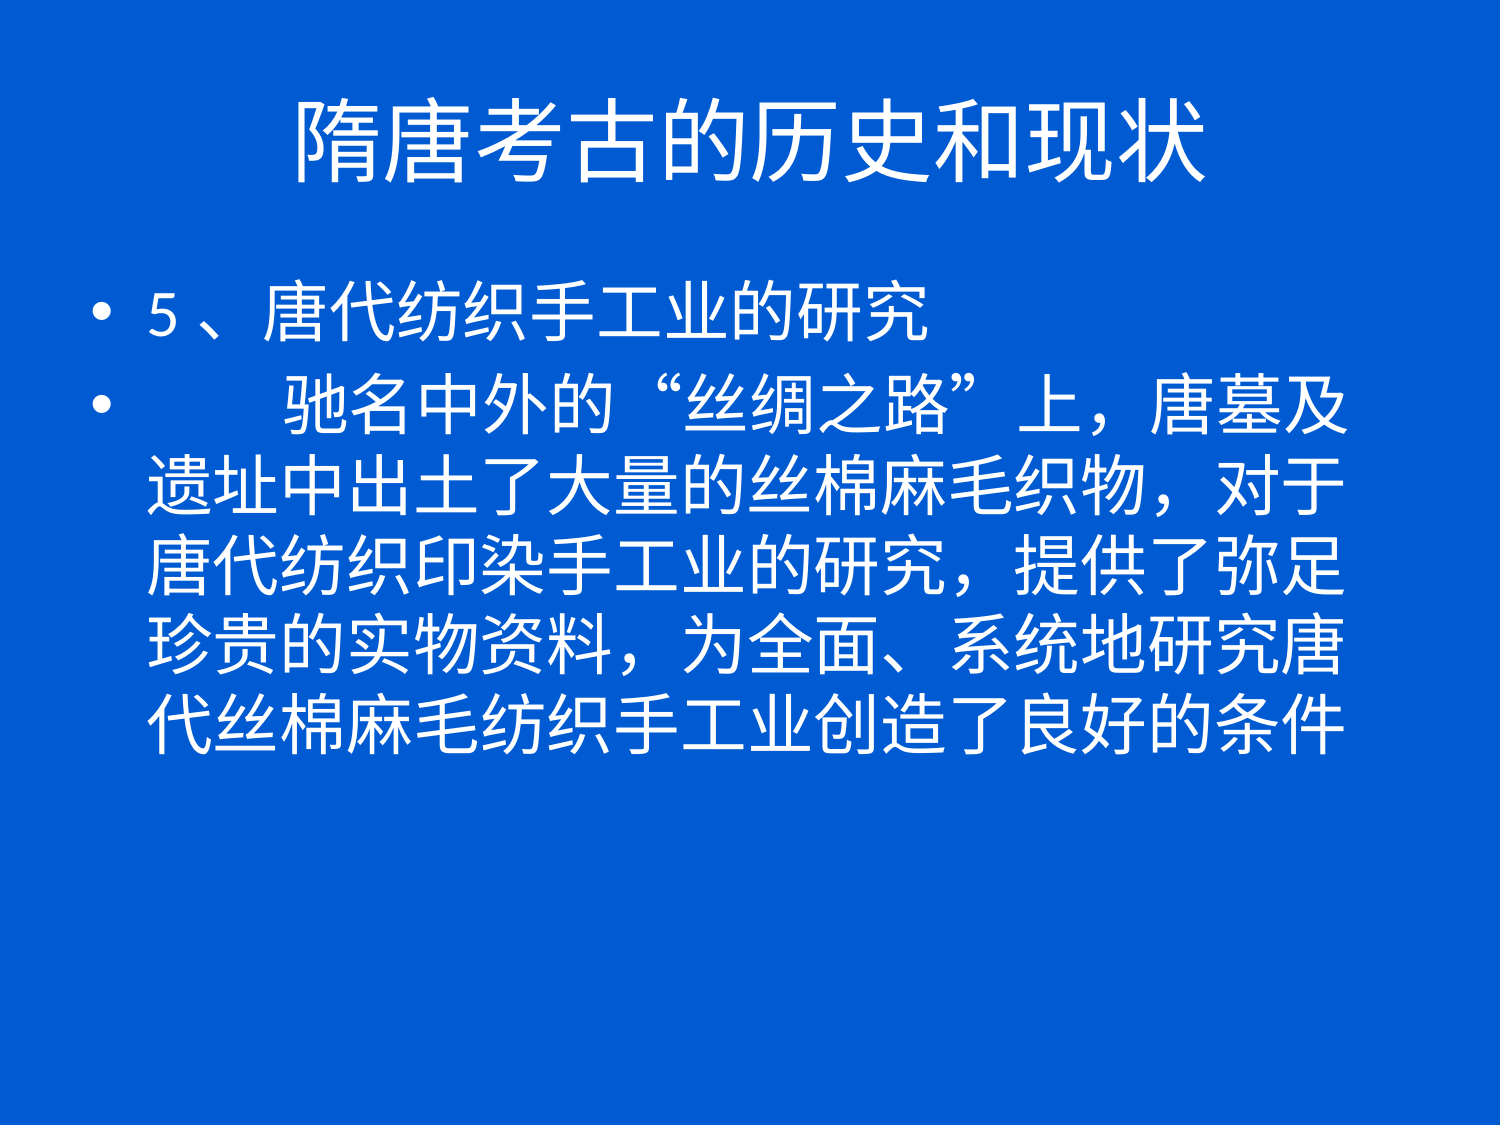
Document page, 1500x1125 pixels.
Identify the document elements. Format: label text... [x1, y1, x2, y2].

list 5、唐代纺织手工业的研究 驰名中外的“丝绸之路”上，唐墓及遗址中出土了大量的丝棉麻毛织物，对于唐代纺织印染手工业的研究，提供了弥足珍贵的实物资料，为全面、系统地研究唐代丝棉麻毛纺织手工业创造了良好的条件 [75, 262, 1425, 1005]
title 隋唐考古的历史和现状 [75, 45, 1425, 233]
